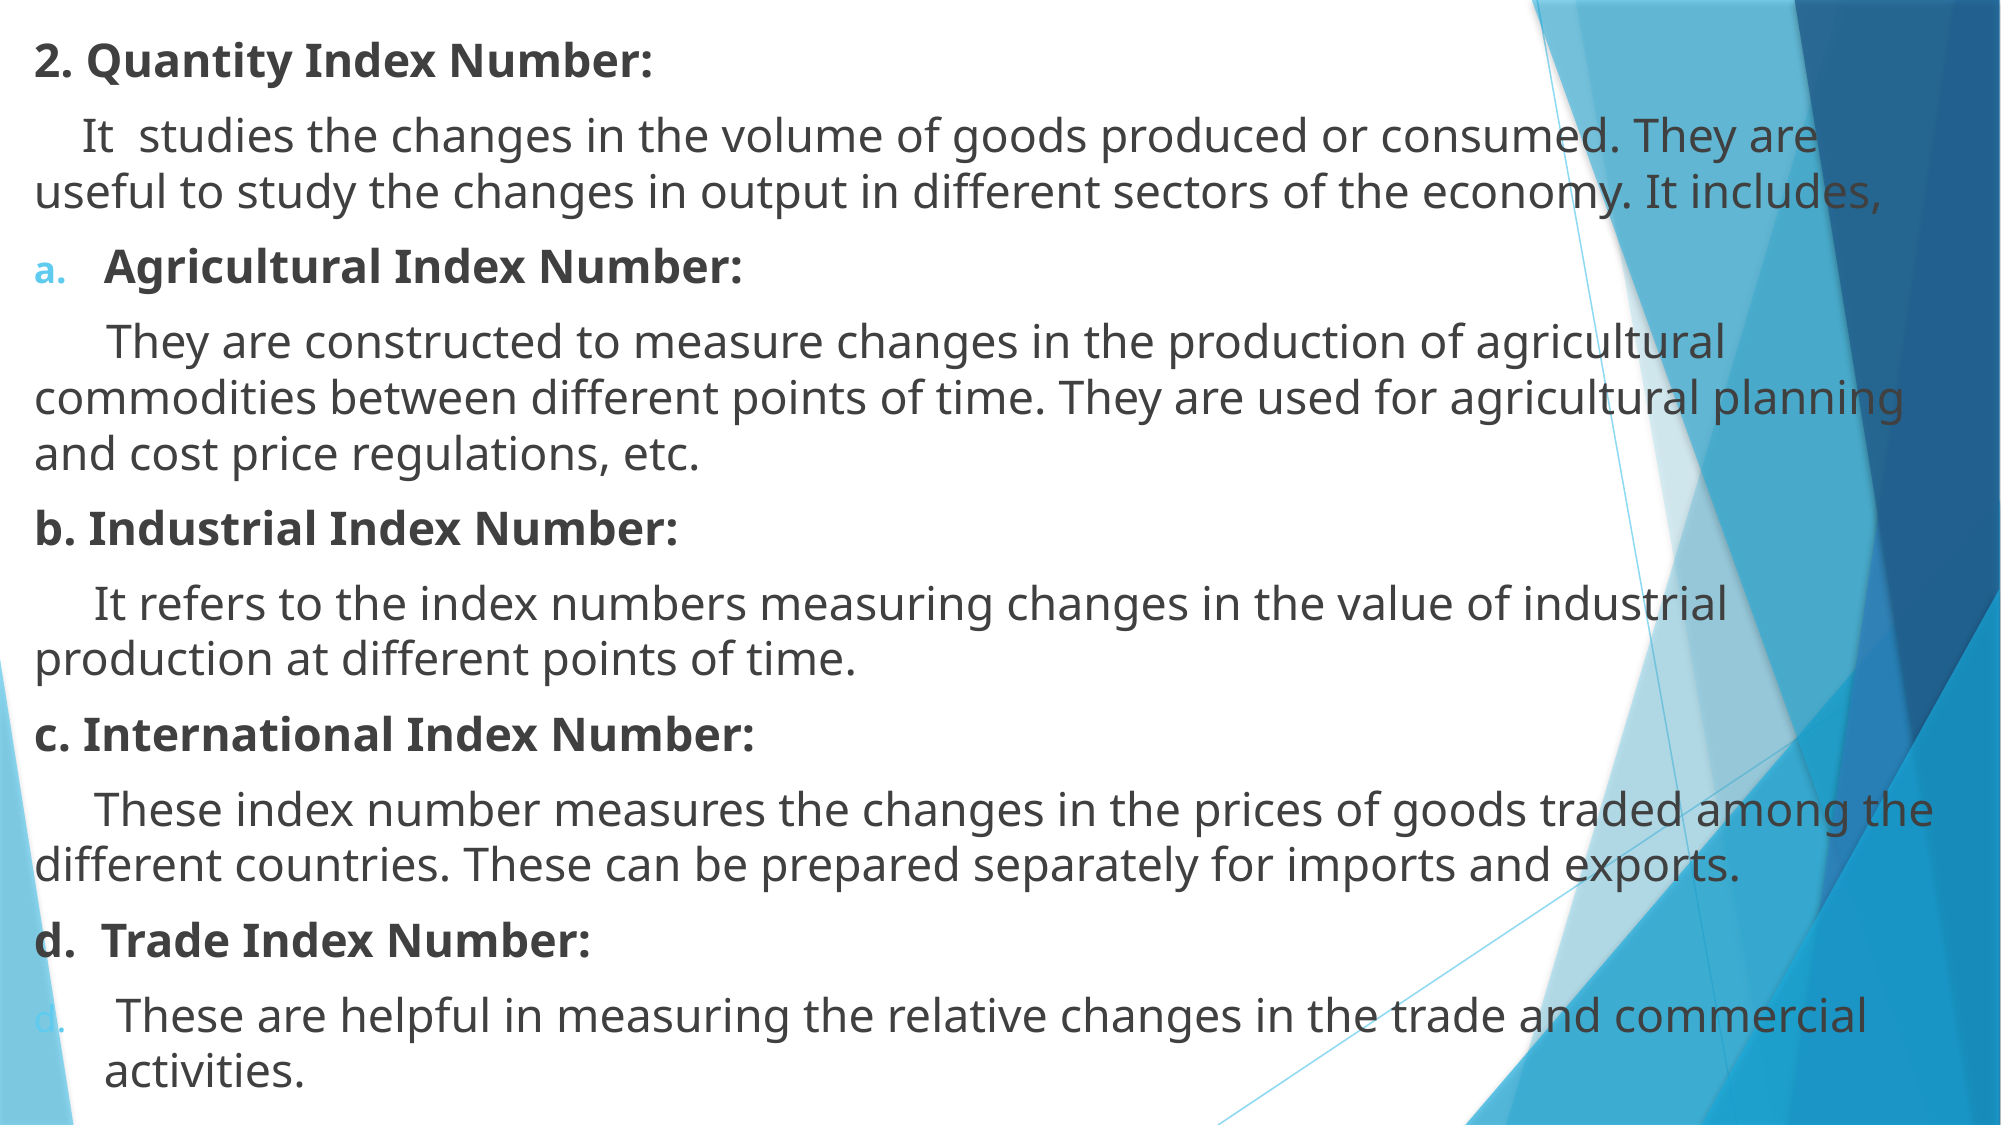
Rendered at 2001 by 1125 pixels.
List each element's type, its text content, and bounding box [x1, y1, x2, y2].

list 2. Quantity Index Number: It studies the changes in the volume of goods produced or consumed. They are useful to study the changes in output in different sectors of the economy. It includes, Agricultural Index Number: They are constructed to measure changes in the production of agricultural commodities between different points of time. They are used for agricultural planning and cost price regulations, etc. b. Industrial Index Number: It refers to the index numbers measuring changes in the value of industrial production at different points of time. c. International Index Number: These index number measures the changes in the prices of goods traded among the different countries. These can be prepared separately for imports and exports. d. Trade Index Number: These are helpful in measuring the relative changes in the trade and commercial activities. [18, 23, 1977, 1125]
